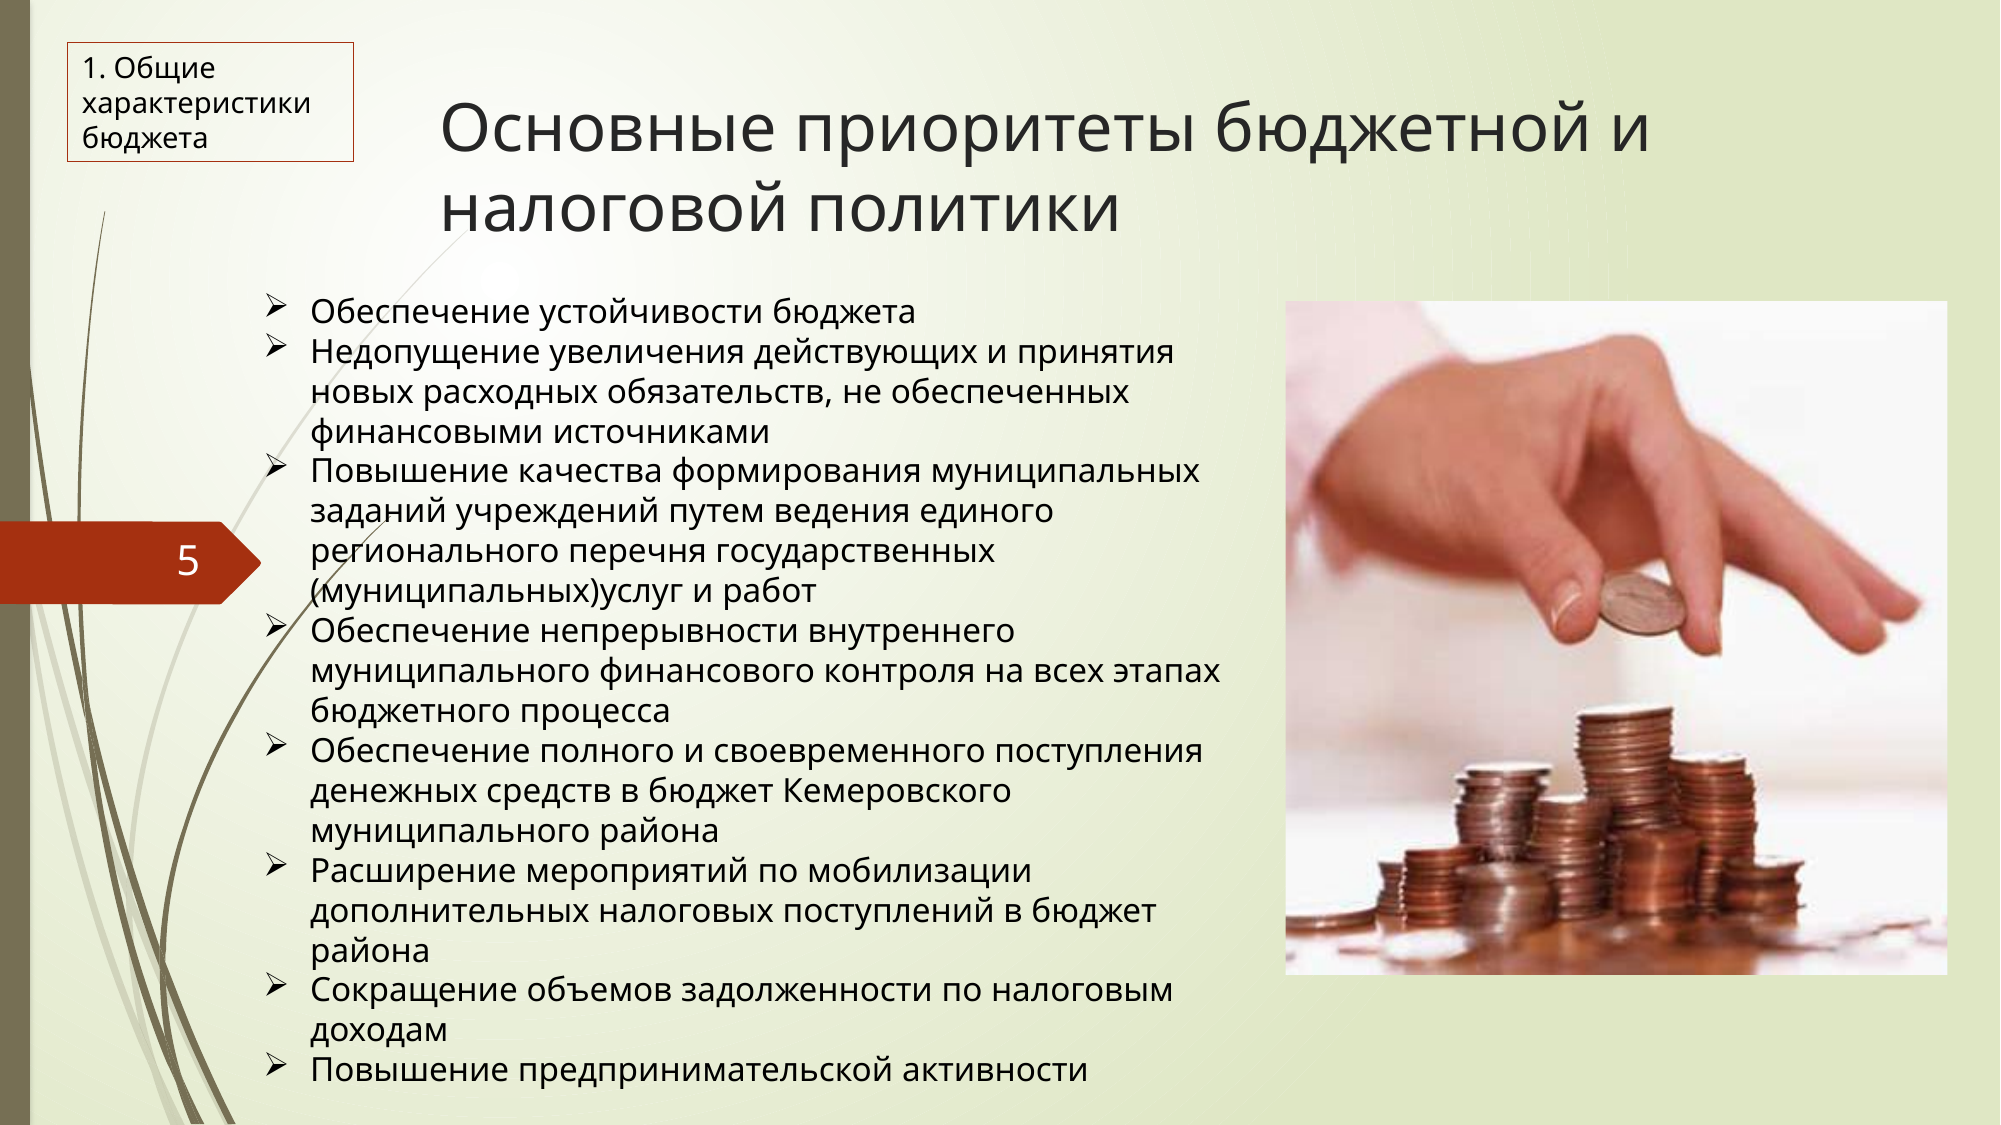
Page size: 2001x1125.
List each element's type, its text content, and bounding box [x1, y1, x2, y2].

text_box Обеспечение устойчивости бюджета Недопущение увеличения действующих и принятия новых расходных обязательств, не обеспеченных финансовыми источниками Повышение качества формирования муниципальных заданий учреждений путем ведения единого регионального перечня государственных (муниципальных)услуг и работ Обеспечение непрерывности внутреннего муниципального финансового контроля на всех этапах бюджетного процесса Обеспечение полного и своевременного поступления денежных средств в бюджет Кемеровского муниципального района Расширение мероприятий по мобилизации дополнительных налоговых поступлений в бюджет района Сокращение объемов задолженности по налоговым доходам Повышение предпринимательской активности [248, 282, 1254, 1096]
picture [1285, 301, 1948, 976]
title Основные приоритеты бюджетной и налоговой политики [424, 74, 1888, 256]
slide_number 5 [87, 532, 216, 592]
text_box 1. Общие характеристики бюджета [67, 42, 354, 162]
